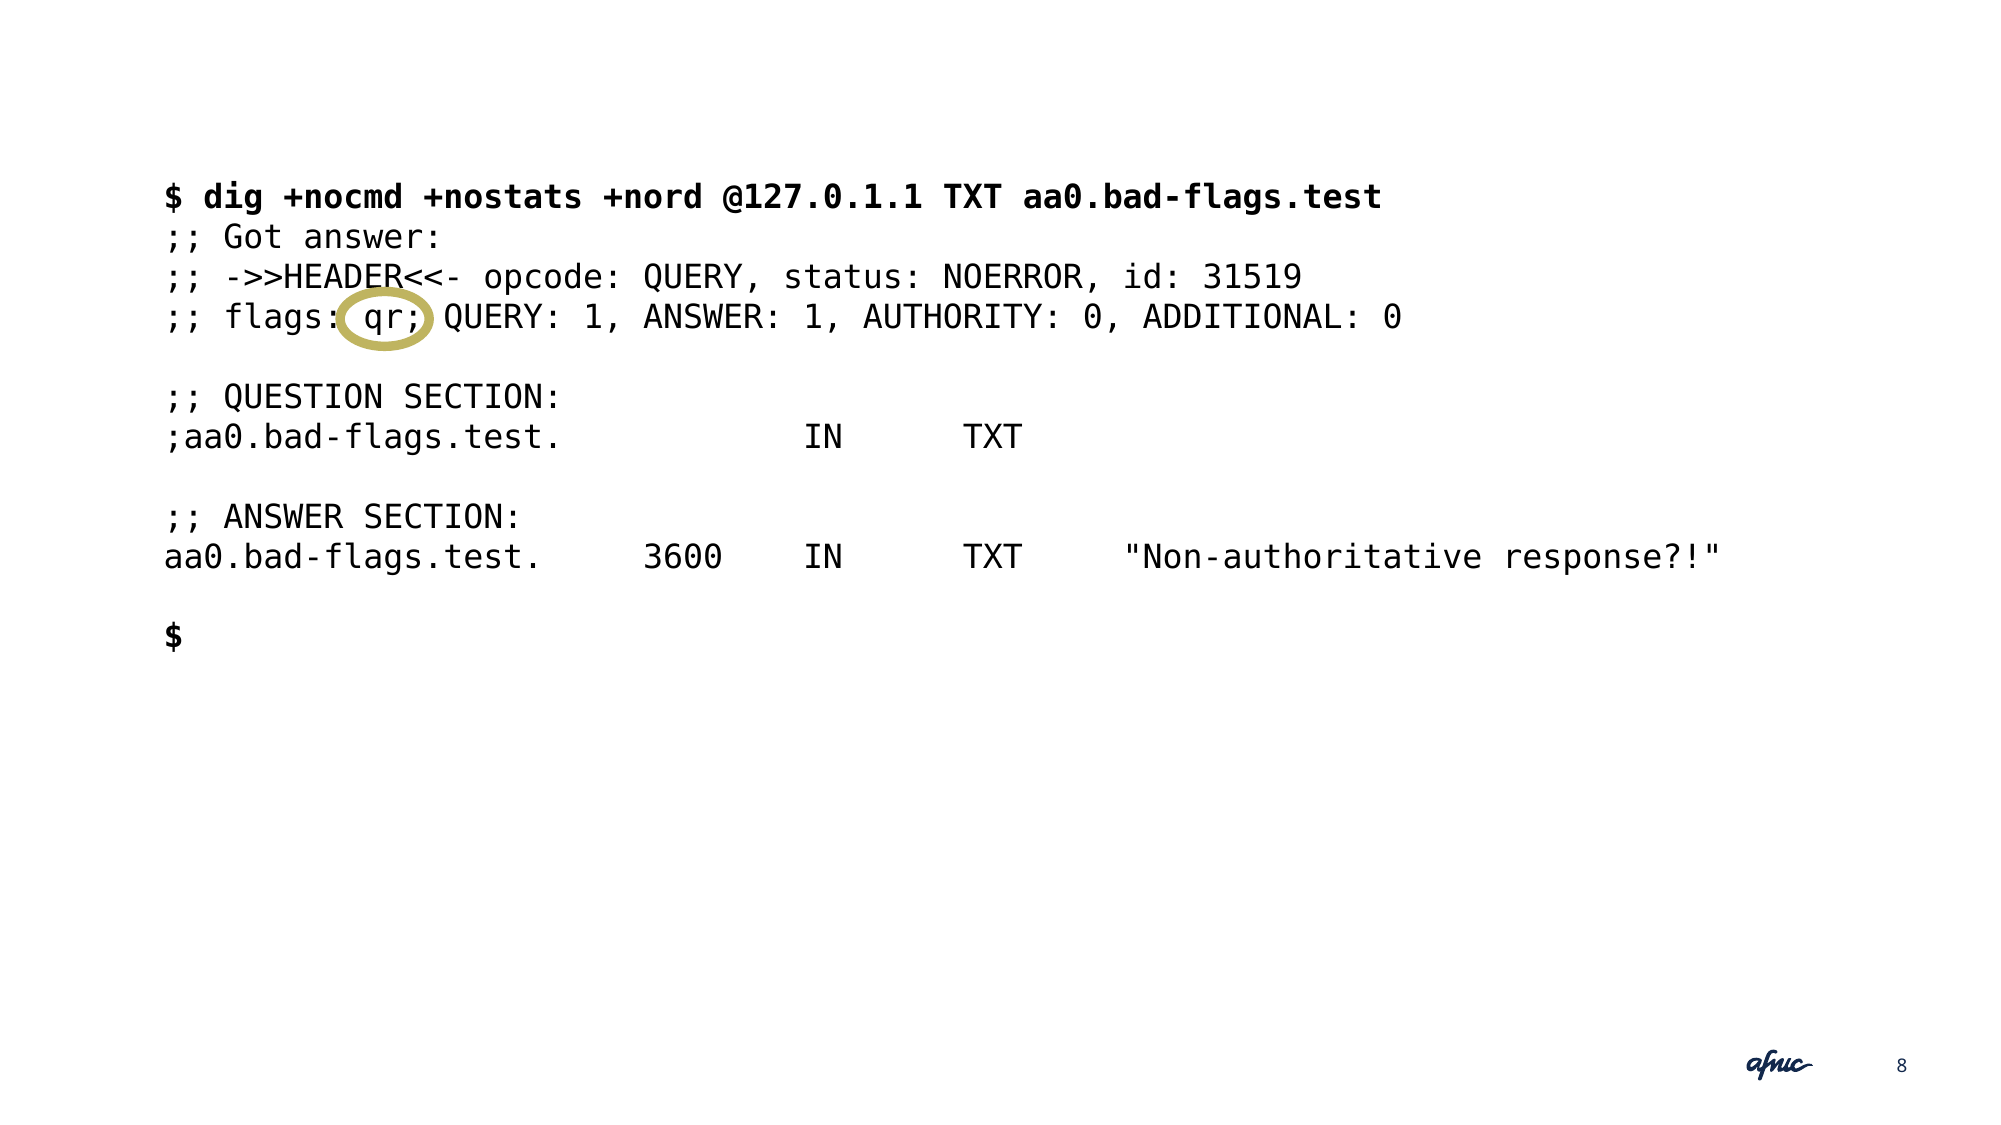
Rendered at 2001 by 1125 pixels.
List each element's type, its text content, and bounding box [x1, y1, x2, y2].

slide_number 8 [1817, 1036, 1923, 1097]
text_box $ dig +nocmd +nostats +nord @127.0.1.1 TXT aa0.bad-flags.test ;; Got answer: ;; ->>HEADER<<- opcode: QUERY, status: NOERROR, id: 31519 ;; flags: qr; QUERY: 1, ANSWER: 1, AUTHORITY: 0, ADDITIONAL: 0 ;; QUESTION SECTION: ;aa0.bad-flags.test. IN TXT ;; ANSWER SECTION: aa0.bad-flags.test. 3600 IN TXT "Non-authoritative response?!" $ [148, 168, 1874, 662]
text_box [339, 290, 431, 348]
